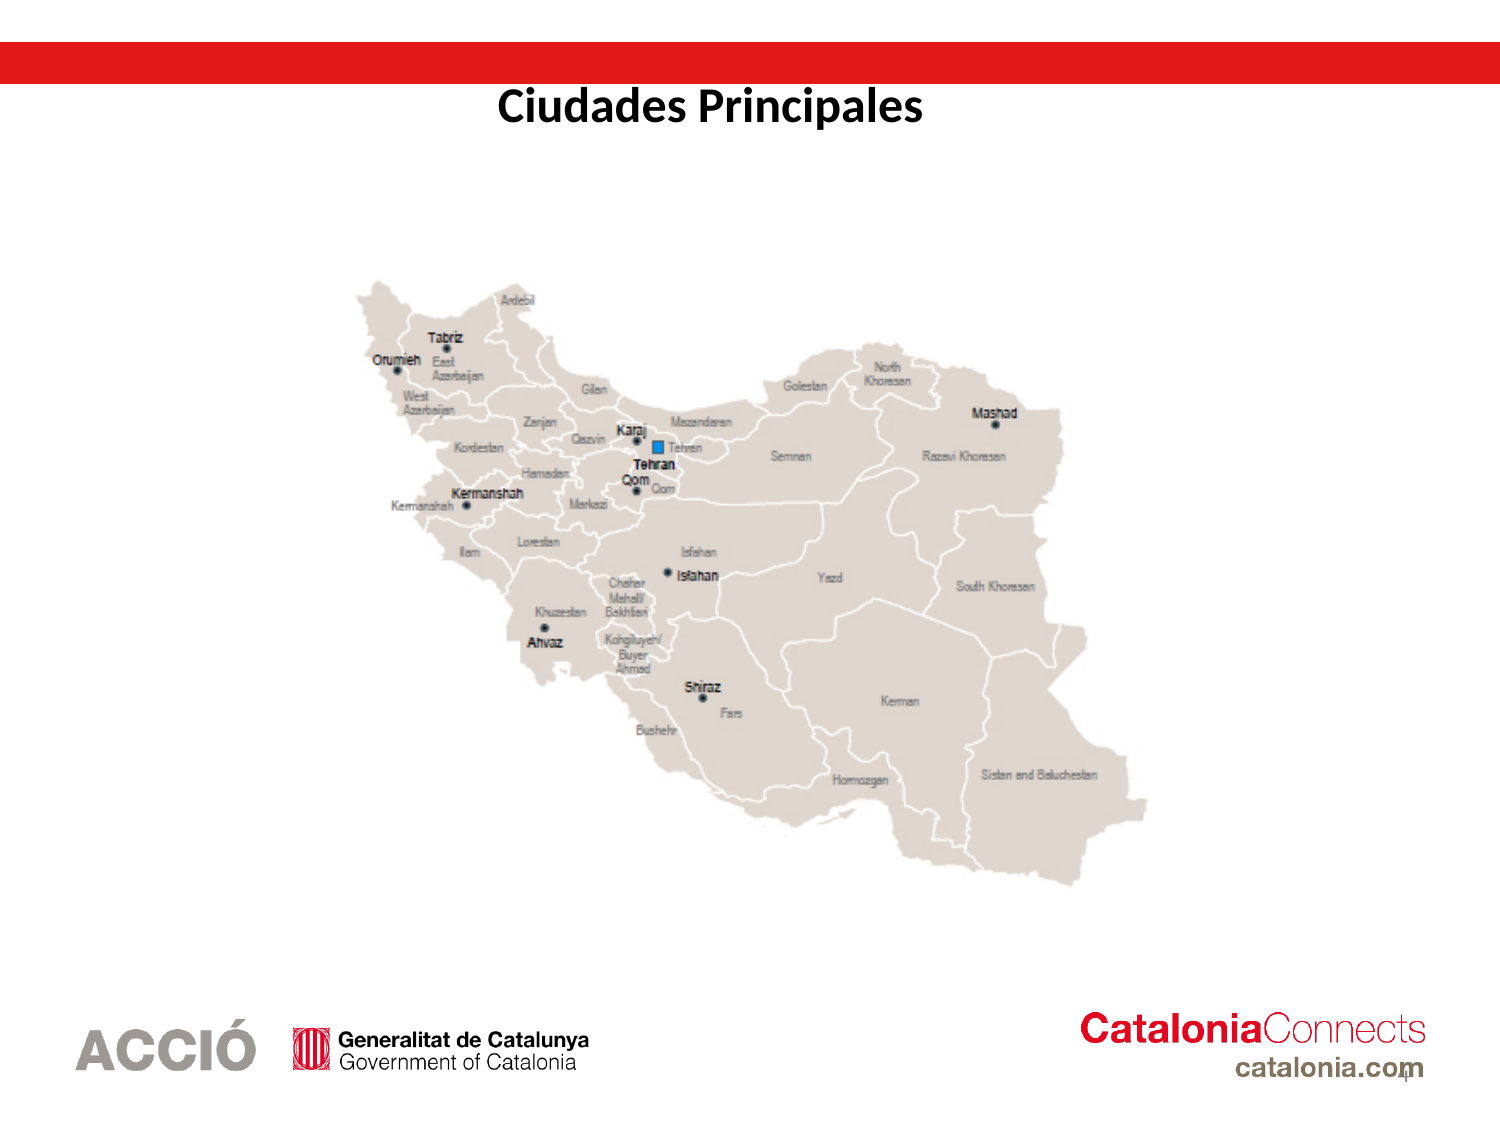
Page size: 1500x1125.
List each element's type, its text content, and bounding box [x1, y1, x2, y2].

title Ciudades Principales [134, 45, 1459, 161]
picture [1081, 1012, 1425, 1043]
picture [75, 1019, 589, 1083]
picture [346, 278, 1154, 893]
picture [0, 42, 1500, 84]
picture [1234, 1053, 1424, 1083]
